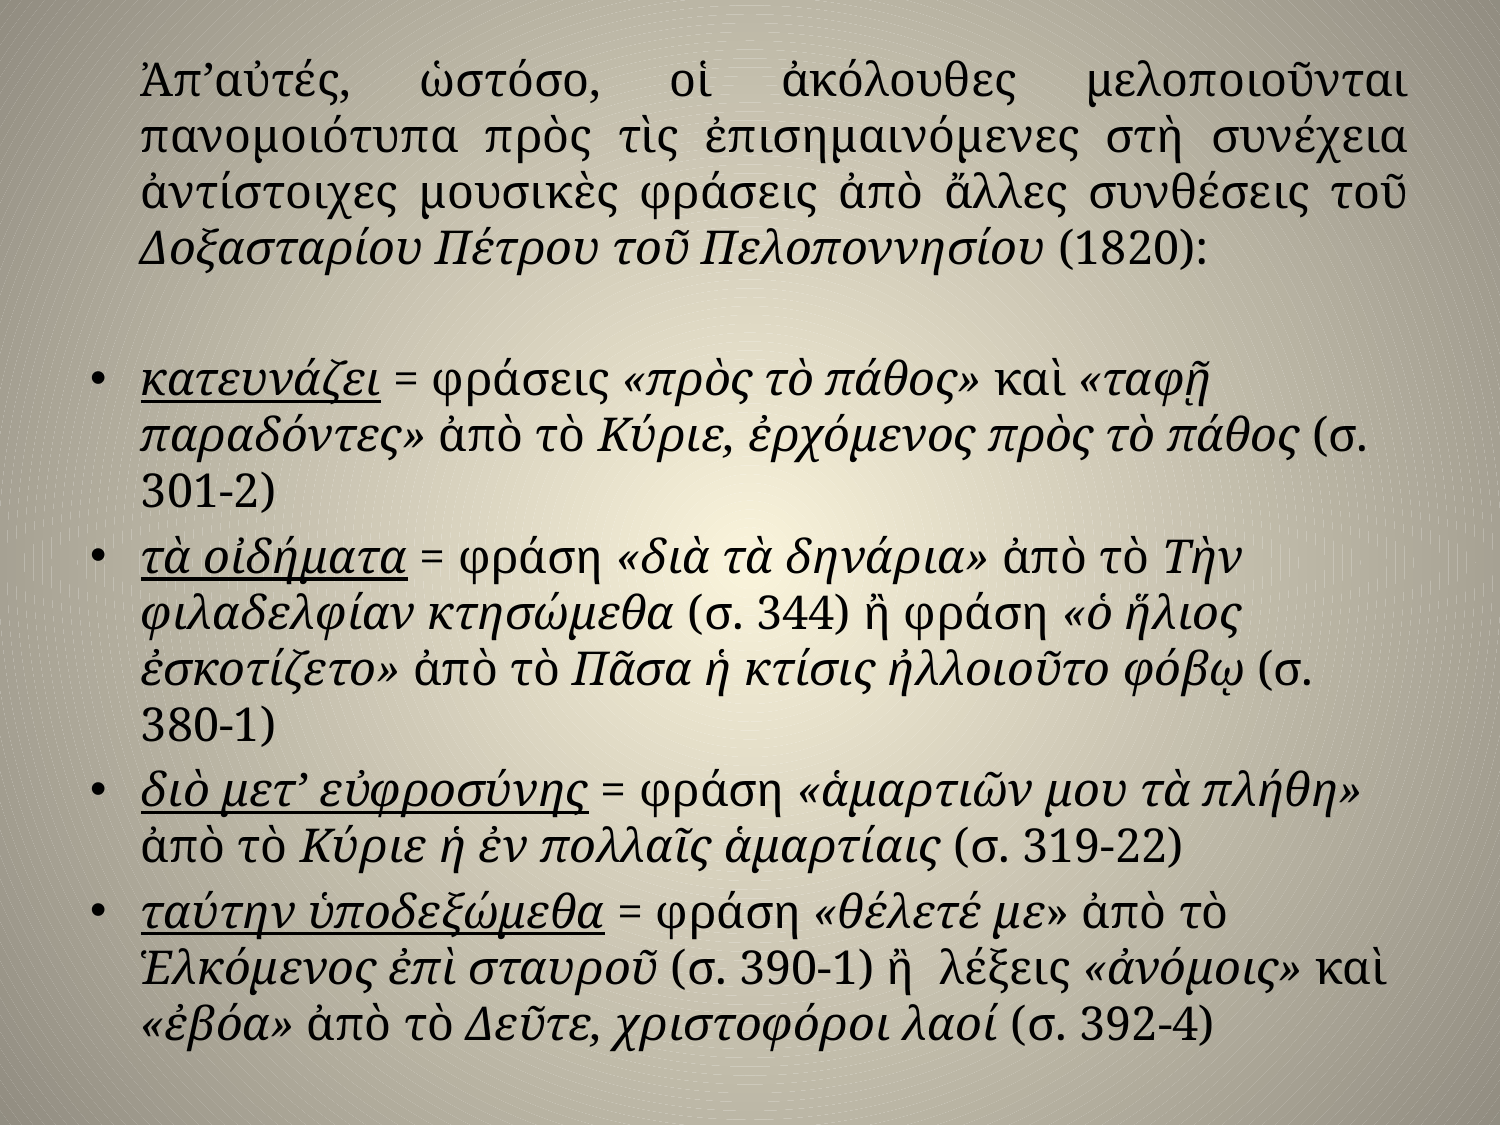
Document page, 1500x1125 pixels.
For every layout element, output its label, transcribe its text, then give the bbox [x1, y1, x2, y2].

list Ἀπ’αὐτές, ὡστόσο, οἱ ἀκόλουθες μελοποιοῦνται πανομοιότυπα πρὸς τὶς ἐπισημαινόμενες στὴ συνέχεια ἀντίστοιχες μουσικὲς φράσεις ἀπὸ ἄλλες συνθέσεις τοῦ Δοξασταρίου Πέτρου τοῦ Πελοποννησίου (1820): κατευνάζει = φράσεις «πρὸς τὸ πάθος» καὶ «ταφῇ παραδόντες» ἀπὸ τὸ Κύριε, ἐρχόμενος πρὸς τὸ πάθος (σ. 301-2) τὰ οἰδήματα = φράση «διὰ τὰ δηνάρια» ἀπὸ τὸ Τὴν φιλαδελφίαν κτησώμεθα (σ. 344) ἢ φράση «ὁ ἥλιος ἐσκοτίζετο» ἀπὸ τὸ Πᾶσα ἡ κτίσις ἠλλοιοῦτο φόβῳ (σ. 380-1) διὸ μετ’ εὐφροσύνης = φράση «ἁμαρτιῶν μου τὰ πλήθη» ἀπὸ τὸ Κύριε ἡ ἐν πολλαῖς ἁμαρτίαις (σ. 319-22) ταύτην ὑποδεξώμεθα = φράση «θέλετέ με» ἀπὸ τὸ Ἑλκόμενος ἐπὶ σταυροῦ (σ. 390-1) ἢ λέξεις «ἀνόμοις» καὶ «ἐβόα» ἀπὸ τὸ Δεῦτε, χριστοφόροι λαοί (σ. 392-4) [75, 42, 1425, 1071]
